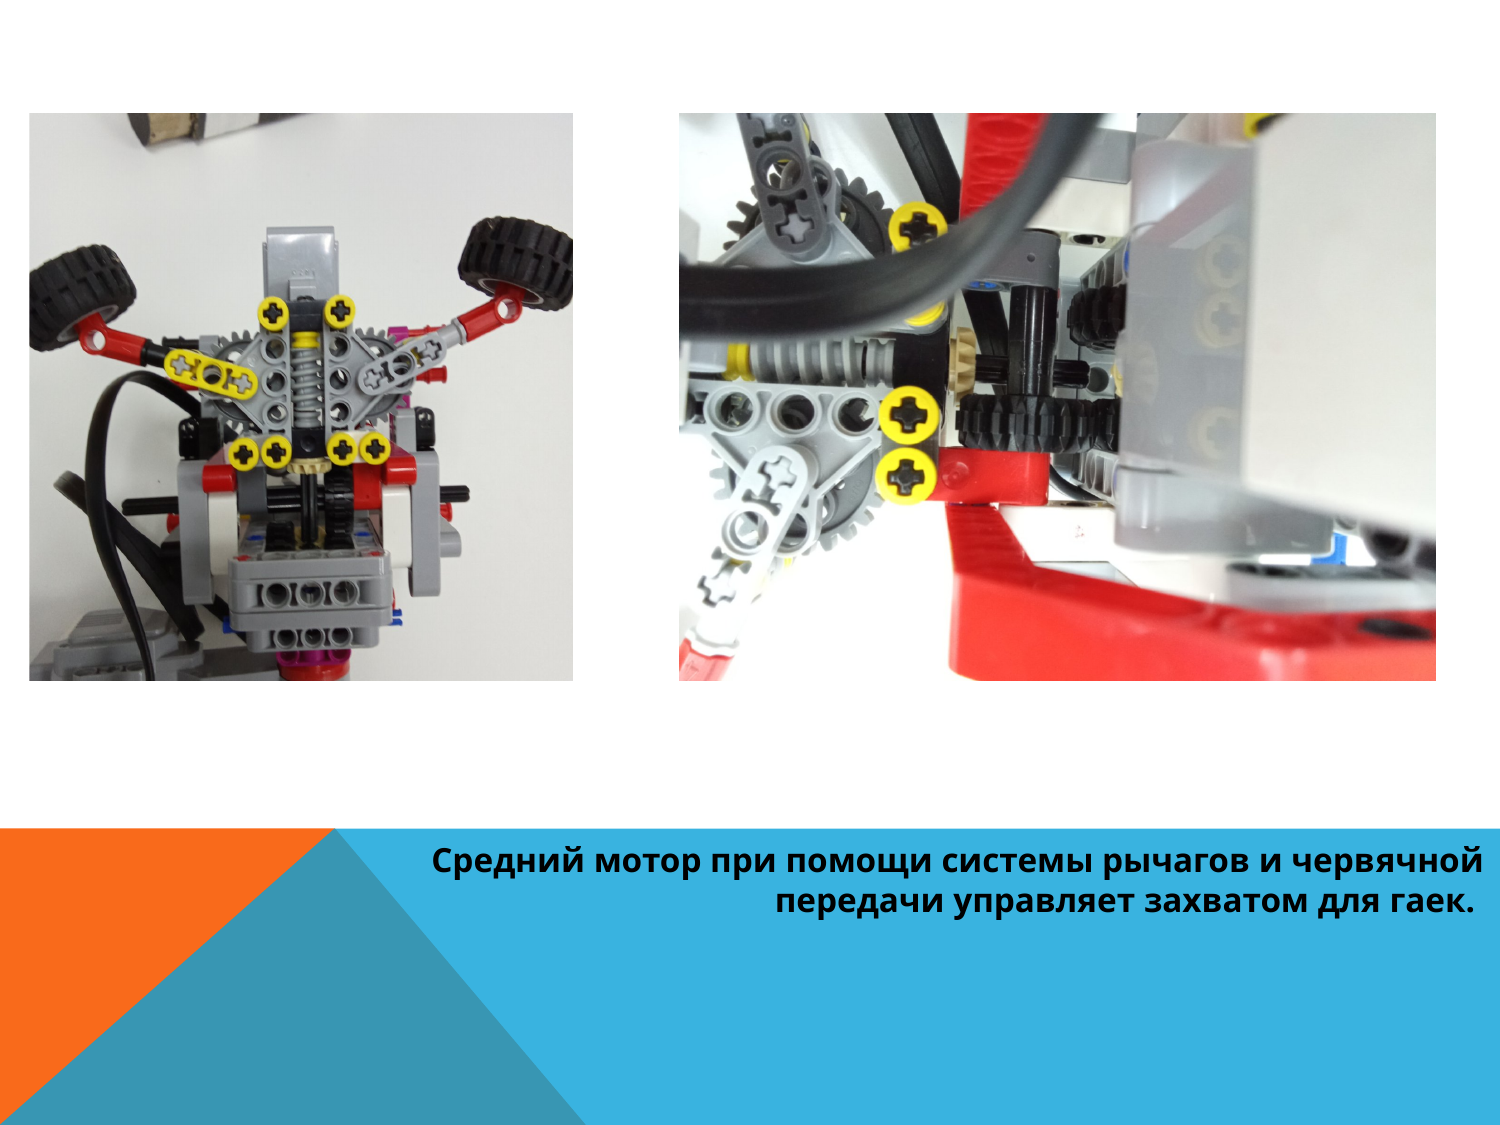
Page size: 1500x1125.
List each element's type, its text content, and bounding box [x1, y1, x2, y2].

picture [29, 113, 574, 681]
list Средний мотор при помощи системы рычагов и червячной передачи управляет захватом для гаек. [266, 831, 1500, 1125]
picture [678, 113, 1436, 681]
